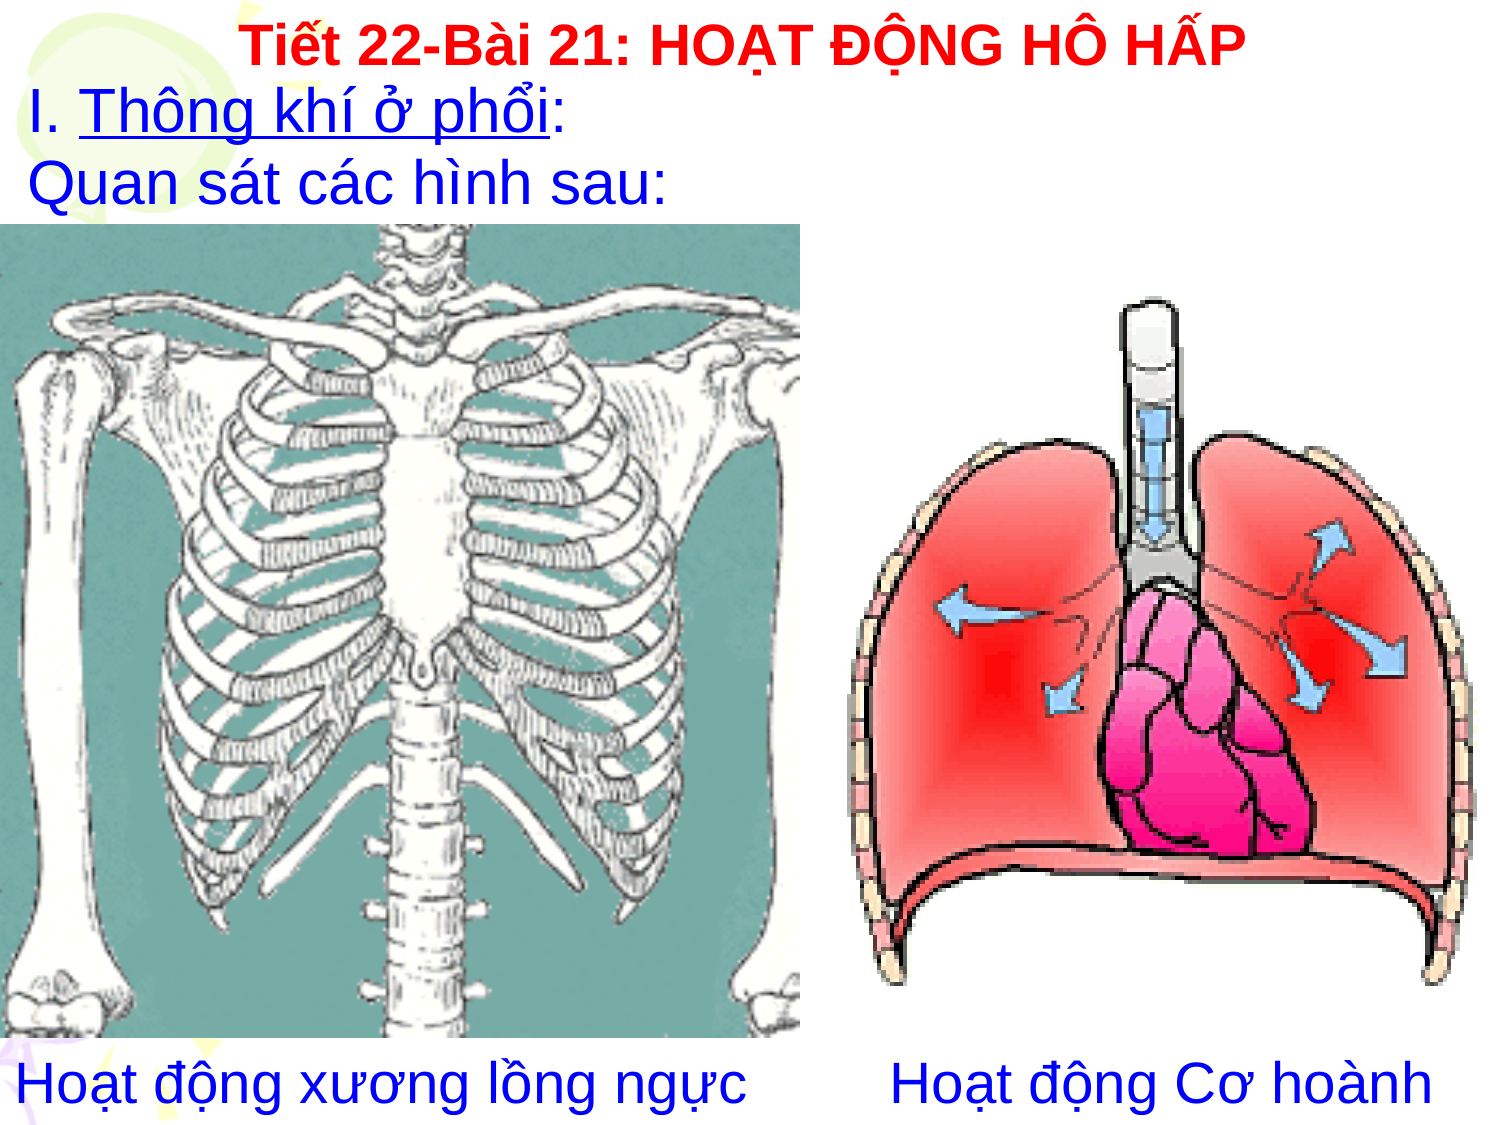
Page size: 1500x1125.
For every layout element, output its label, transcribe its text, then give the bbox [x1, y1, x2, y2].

text_box Tiết 22-Bài 21: HOẠT ĐỘNG HÔ HẤP [37, 0, 1450, 85]
text_box Quan sát các hình sau: [12, 134, 688, 223]
text_box I. Thông khí ở phổi: [12, 62, 763, 150]
text_box Hoạt động xương lồng ngực [0, 1046, 788, 1113]
text_box Hoạt động Cơ hoành [875, 1047, 1500, 1113]
picture [0, 0, 1500, 1125]
